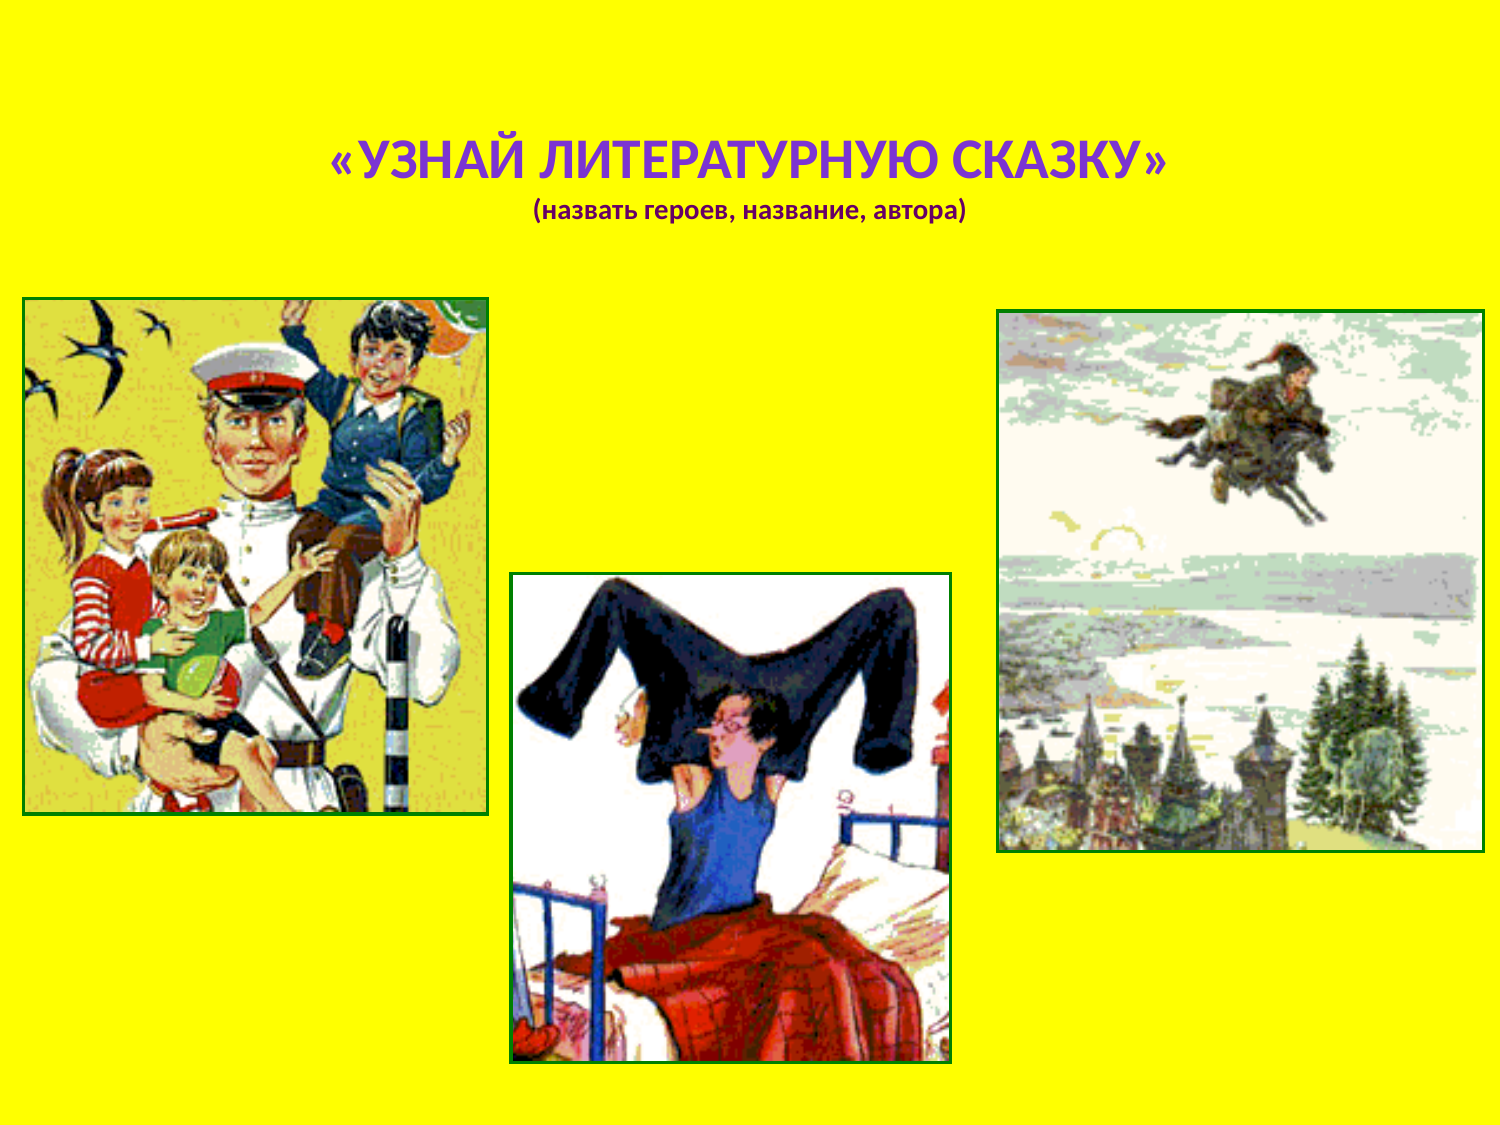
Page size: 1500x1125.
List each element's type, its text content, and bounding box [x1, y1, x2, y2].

picture [998, 312, 1482, 851]
title «Узнай литературную сказку» (назвать героев, название, автора) [74, 44, 1426, 233]
picture [512, 574, 950, 1062]
picture [24, 299, 486, 813]
